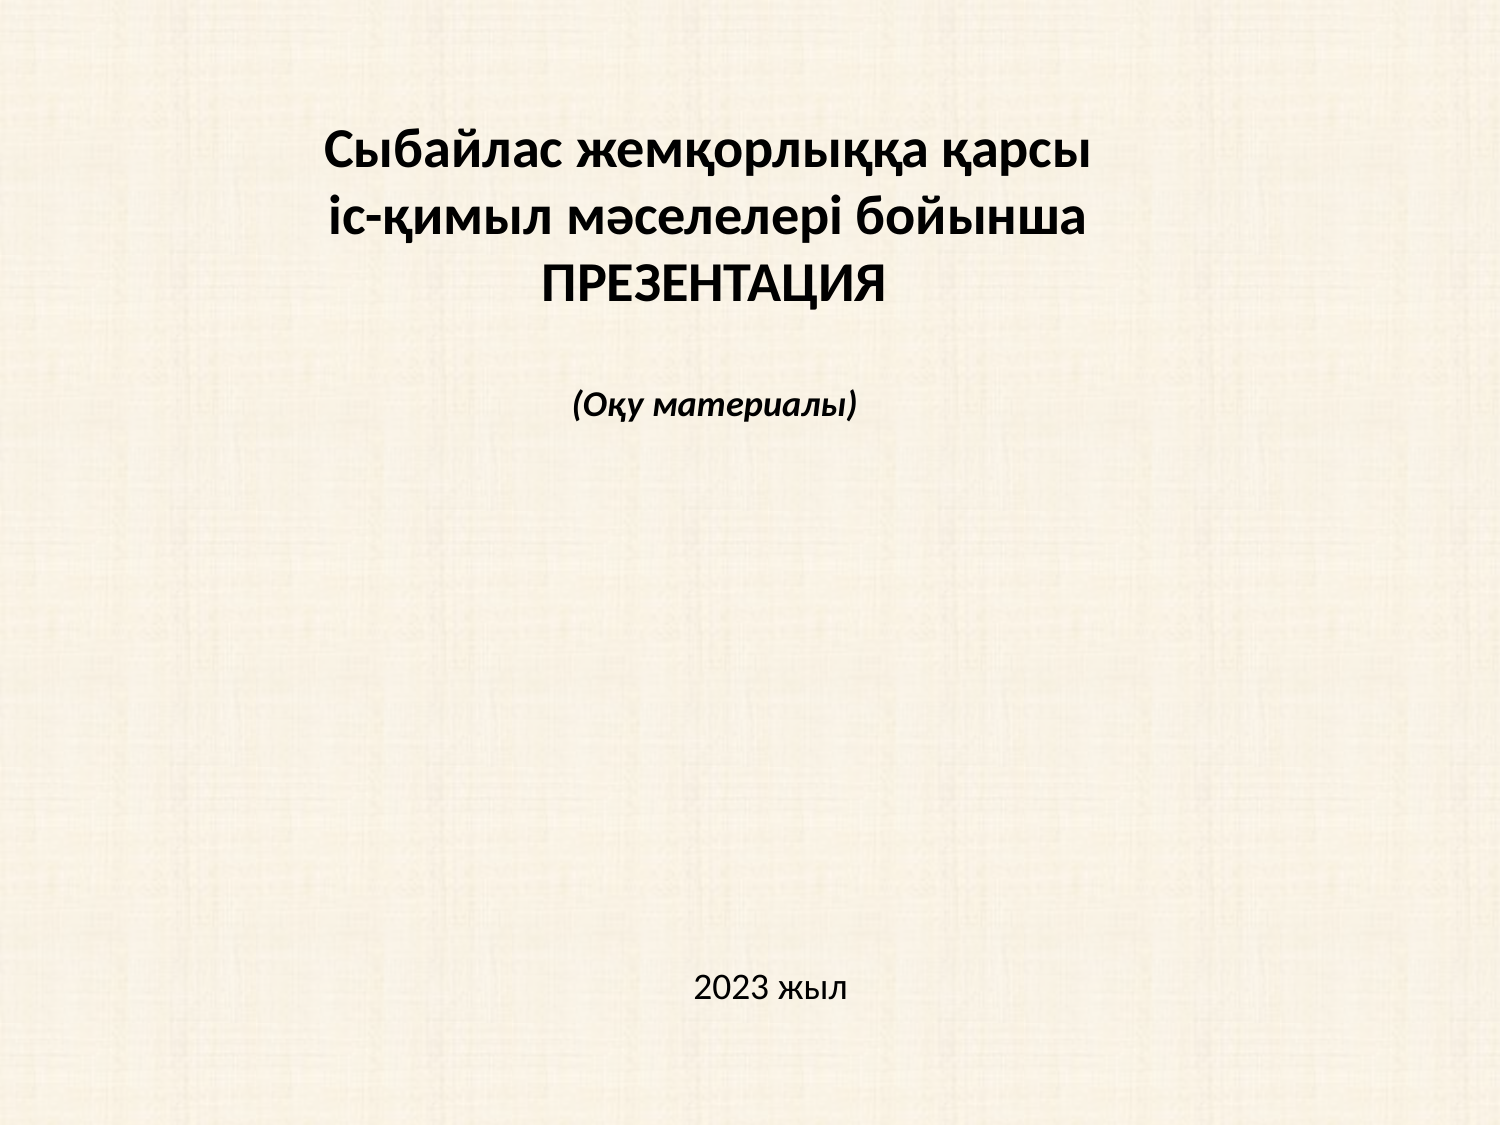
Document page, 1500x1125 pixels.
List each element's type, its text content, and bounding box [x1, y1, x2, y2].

title Сыбайлас жемқорлыққа қарсы іс-қимыл мәселелері бойынша ПРЕЗЕНТАЦИЯ (Оқу материалы) [100, 54, 1329, 433]
text_box 2023 жыл [395, 954, 1146, 1060]
